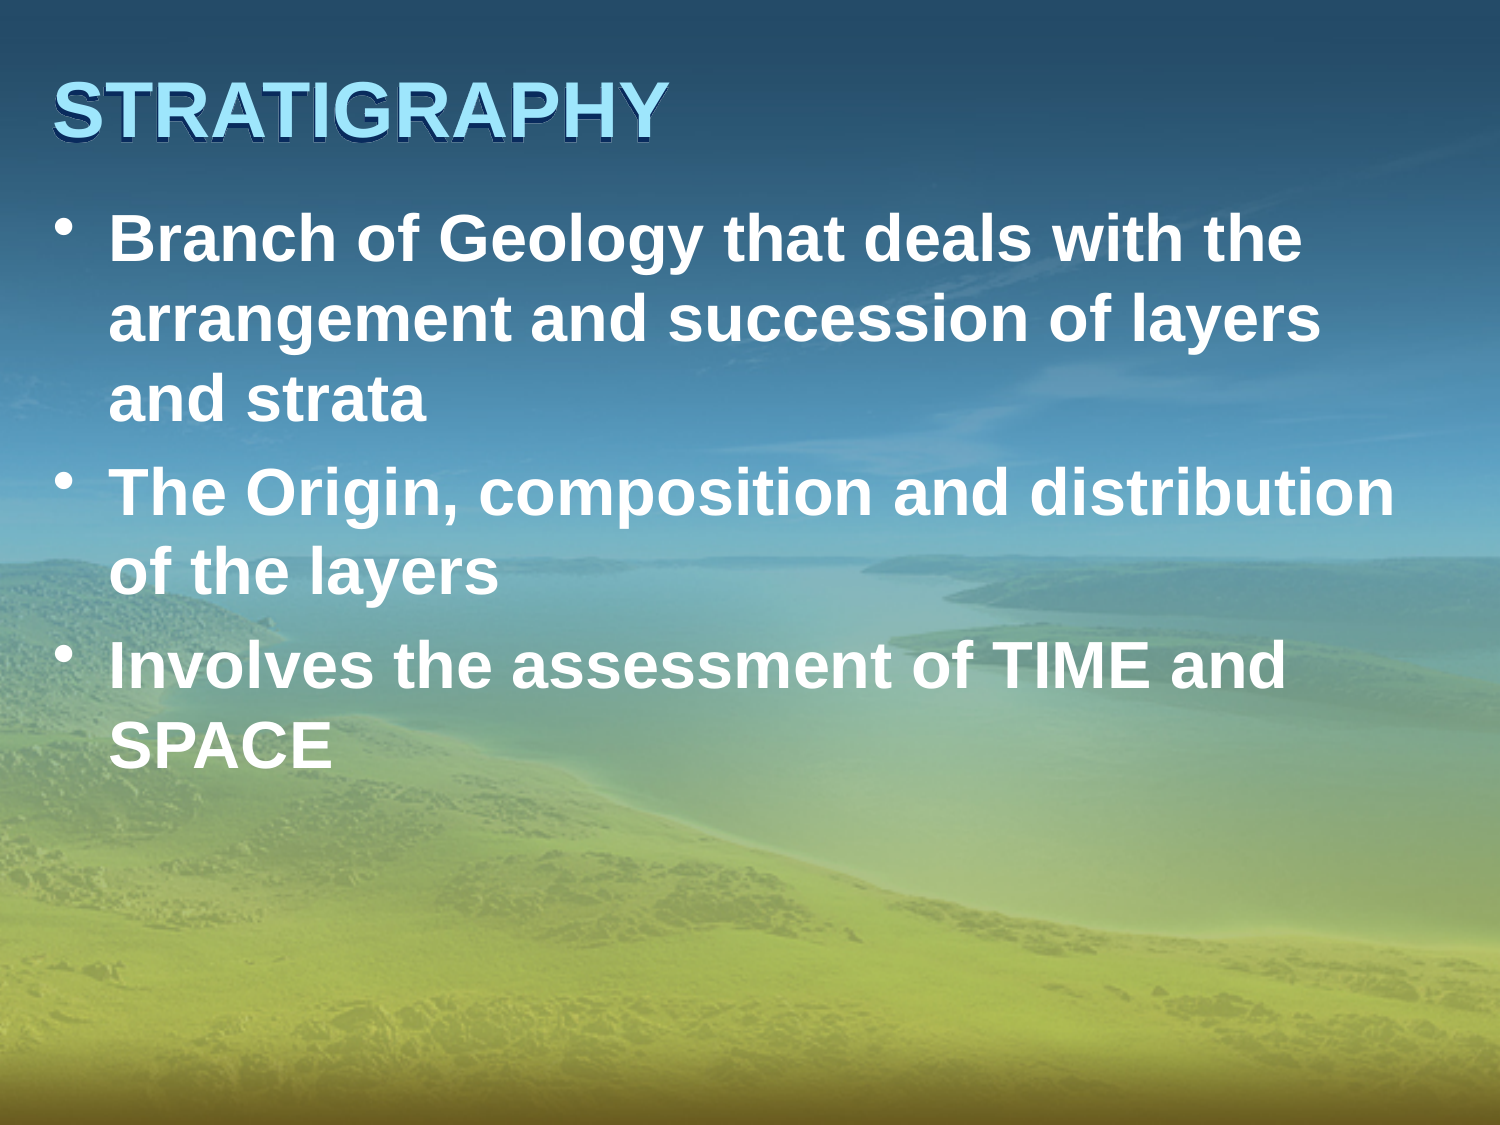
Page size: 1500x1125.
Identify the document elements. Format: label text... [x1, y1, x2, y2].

title STRATIGRAPHY [37, 24, 1462, 187]
list Branch of Geology that deals with the arrangement and succession of layers and strata The Origin, composition and distribution of the layers Involves the assessment of TIME and SPACE [37, 187, 1463, 1050]
picture [0, 0, 1500, 1125]
